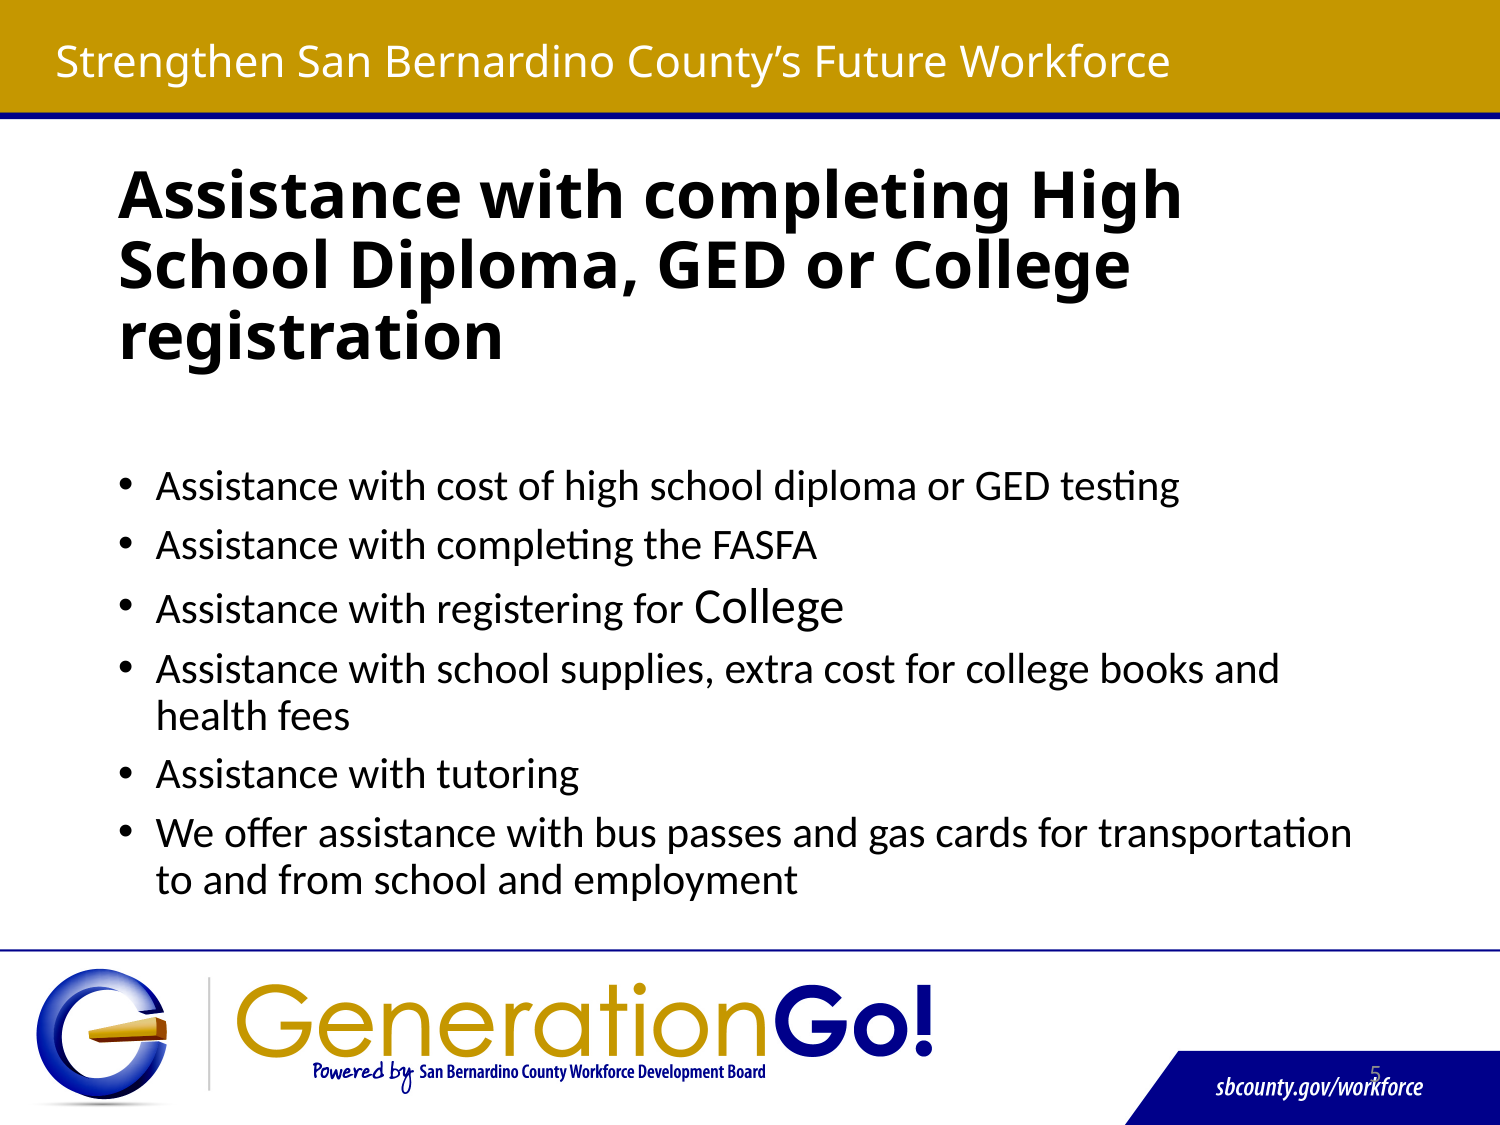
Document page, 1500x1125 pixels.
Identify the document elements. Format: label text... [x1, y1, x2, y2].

list Assistance with cost of high school diploma or GED testing Assistance with completing the FASFA Assistance with registering for College Assistance with school supplies, extra cost for college books and health fees Assistance with tutoring We offer assistance with bus passes and gas cards for transportation to and from school and employment [103, 405, 1397, 915]
title Assistance with completing High School Diploma, GED or College registration [103, 154, 1397, 382]
picture [0, 0, 1500, 1125]
slide_number 5 [1059, 1042, 1397, 1103]
text_box Strengthen San Bernardino County’s Future Workforce [40, 25, 1463, 94]
